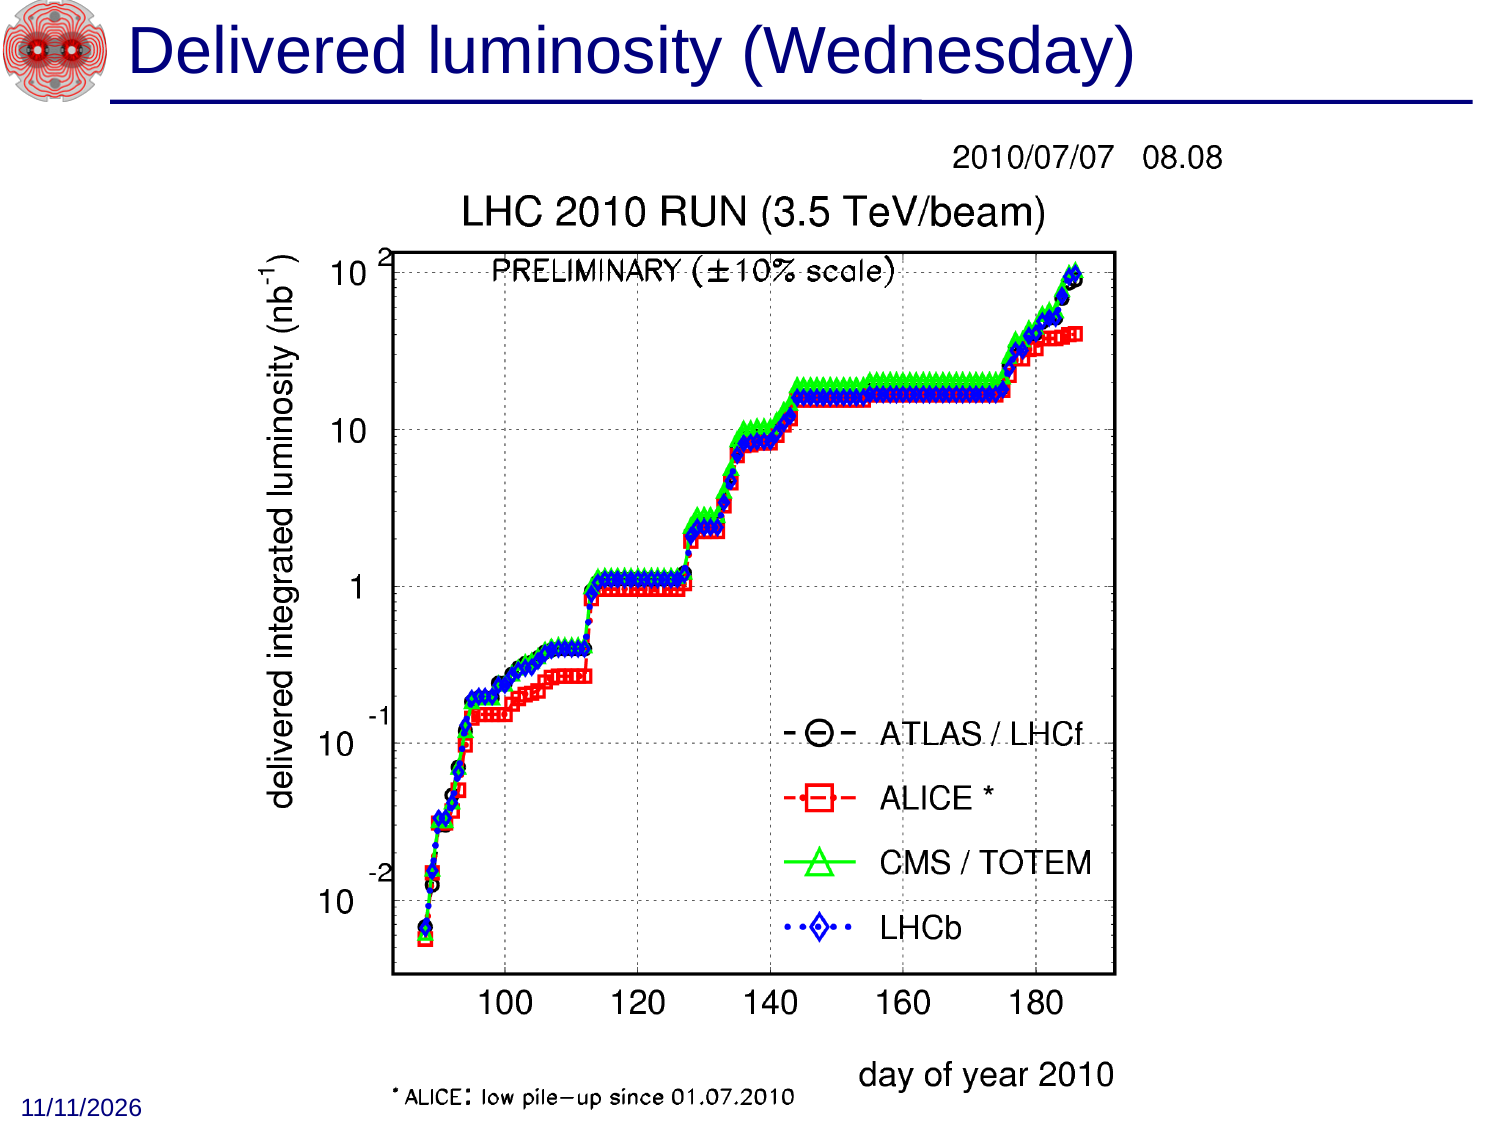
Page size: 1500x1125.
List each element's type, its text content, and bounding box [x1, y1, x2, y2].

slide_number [5, 1085, 247, 1125]
picture [0, 0, 108, 103]
title Delivered luminosity (Wednesday) [111, 3, 1463, 91]
picture [248, 108, 1259, 1118]
